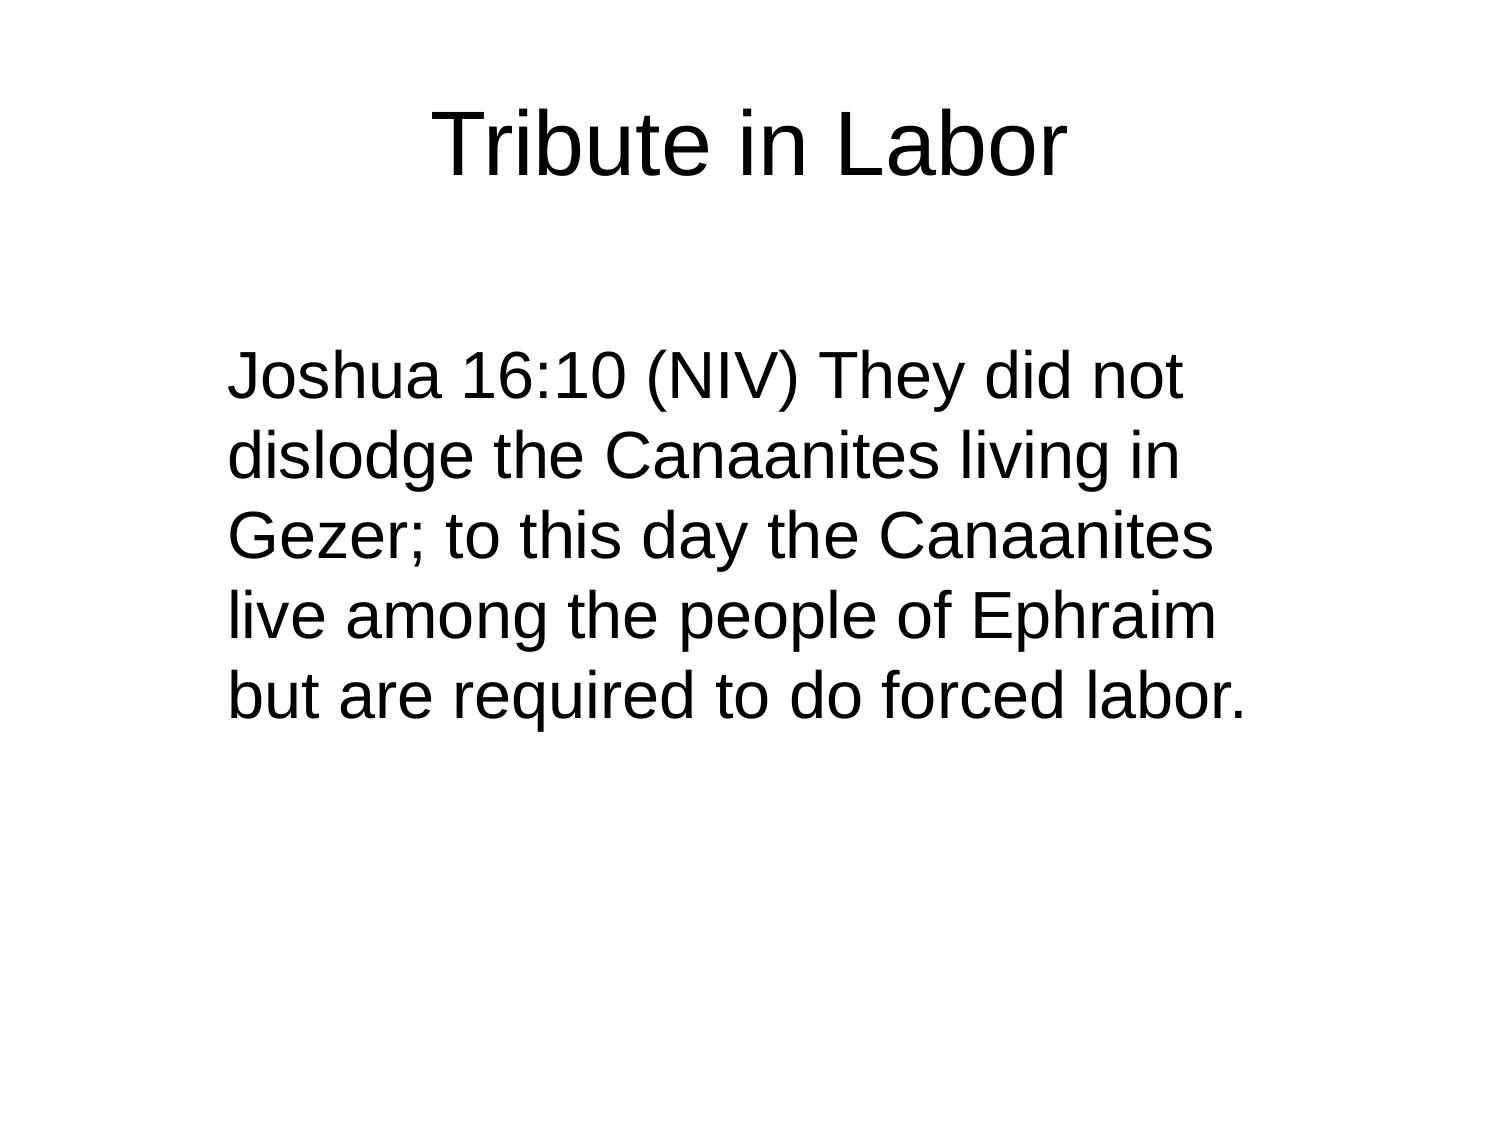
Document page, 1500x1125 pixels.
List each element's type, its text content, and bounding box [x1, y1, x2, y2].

text_box Joshua 16:10 (NIV) They did not dislodge the Canaanites living in Gezer; to this day the Canaanites live among the people of Ephraim but are required to do forced labor. [212, 324, 1288, 740]
title Tribute in Labor [75, 45, 1425, 233]
